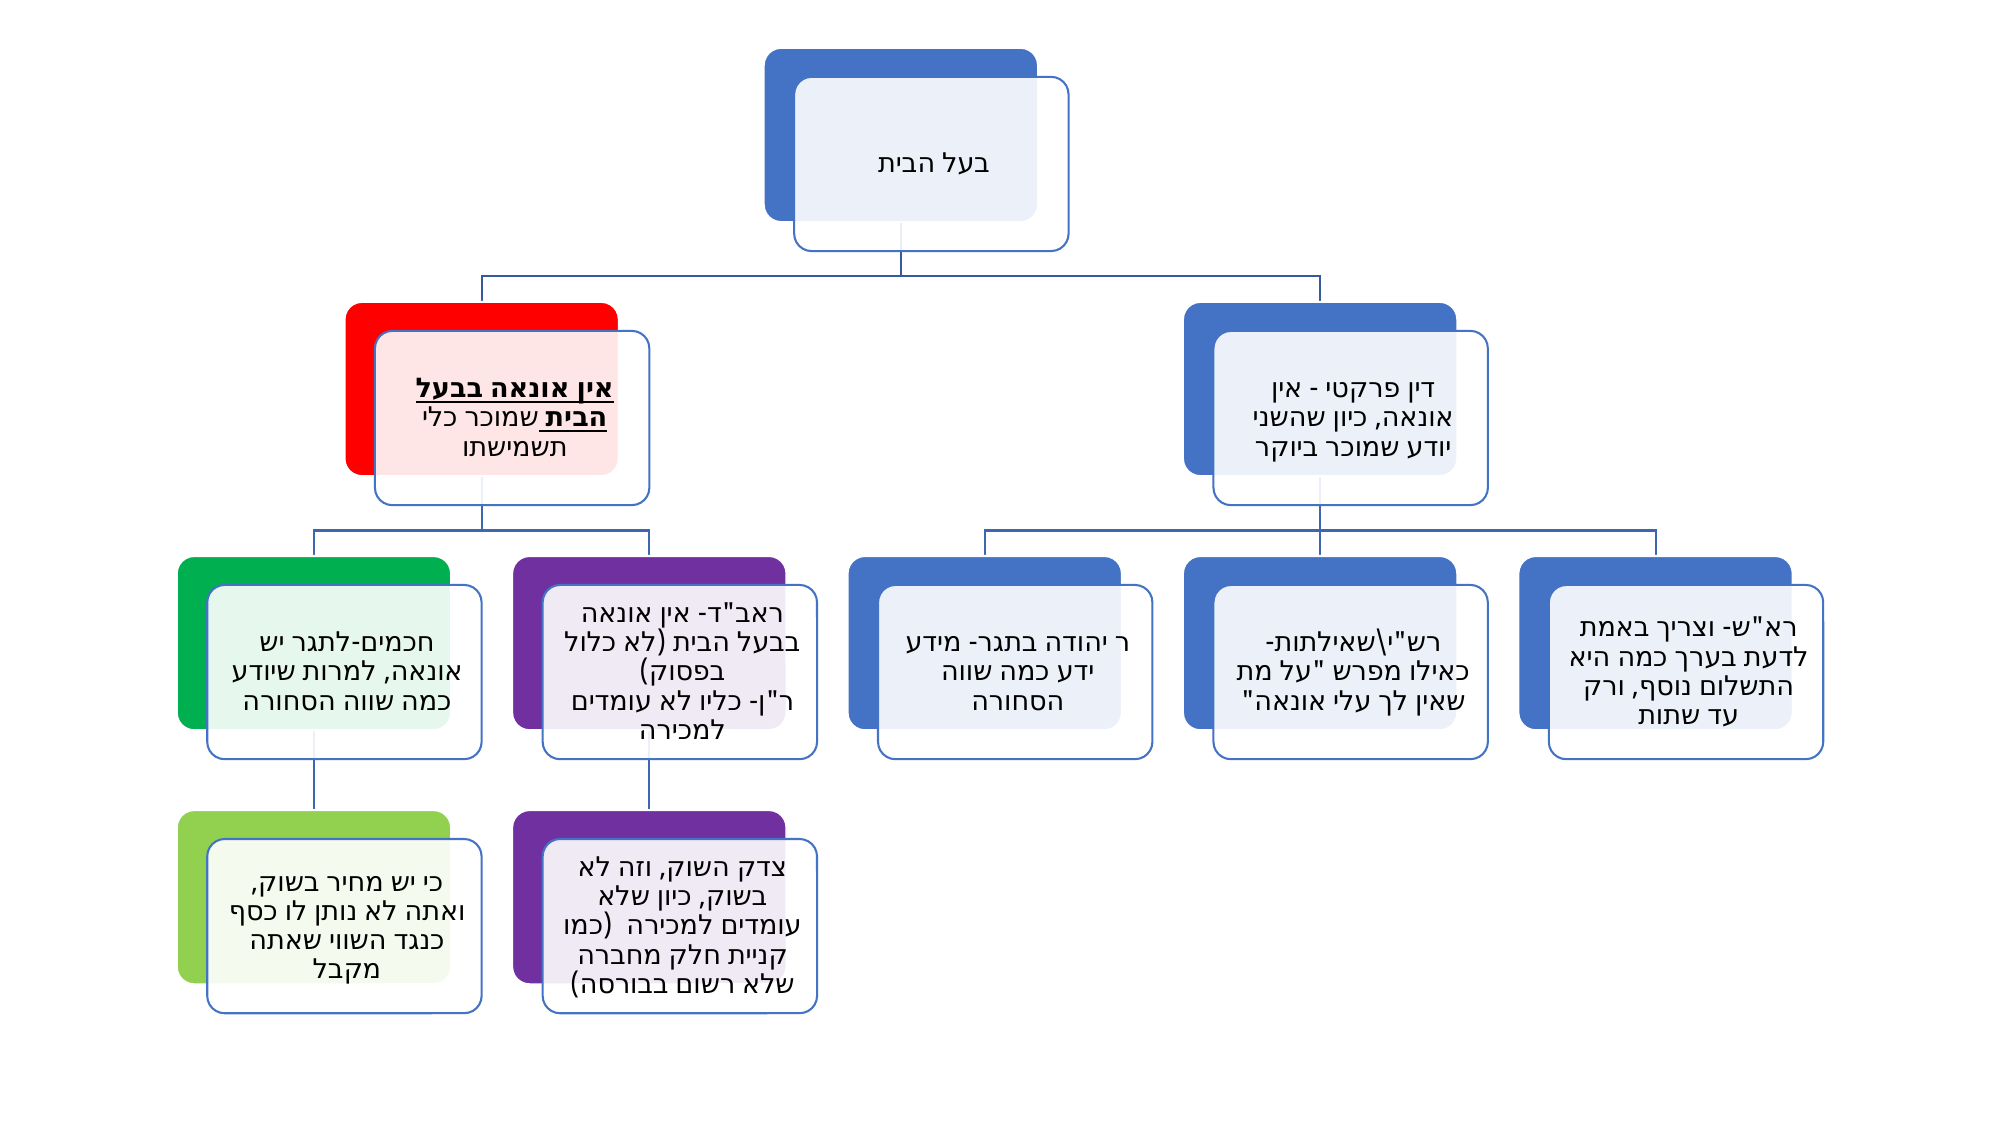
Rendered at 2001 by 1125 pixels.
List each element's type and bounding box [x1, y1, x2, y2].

list [137, 47, 1863, 1014]
